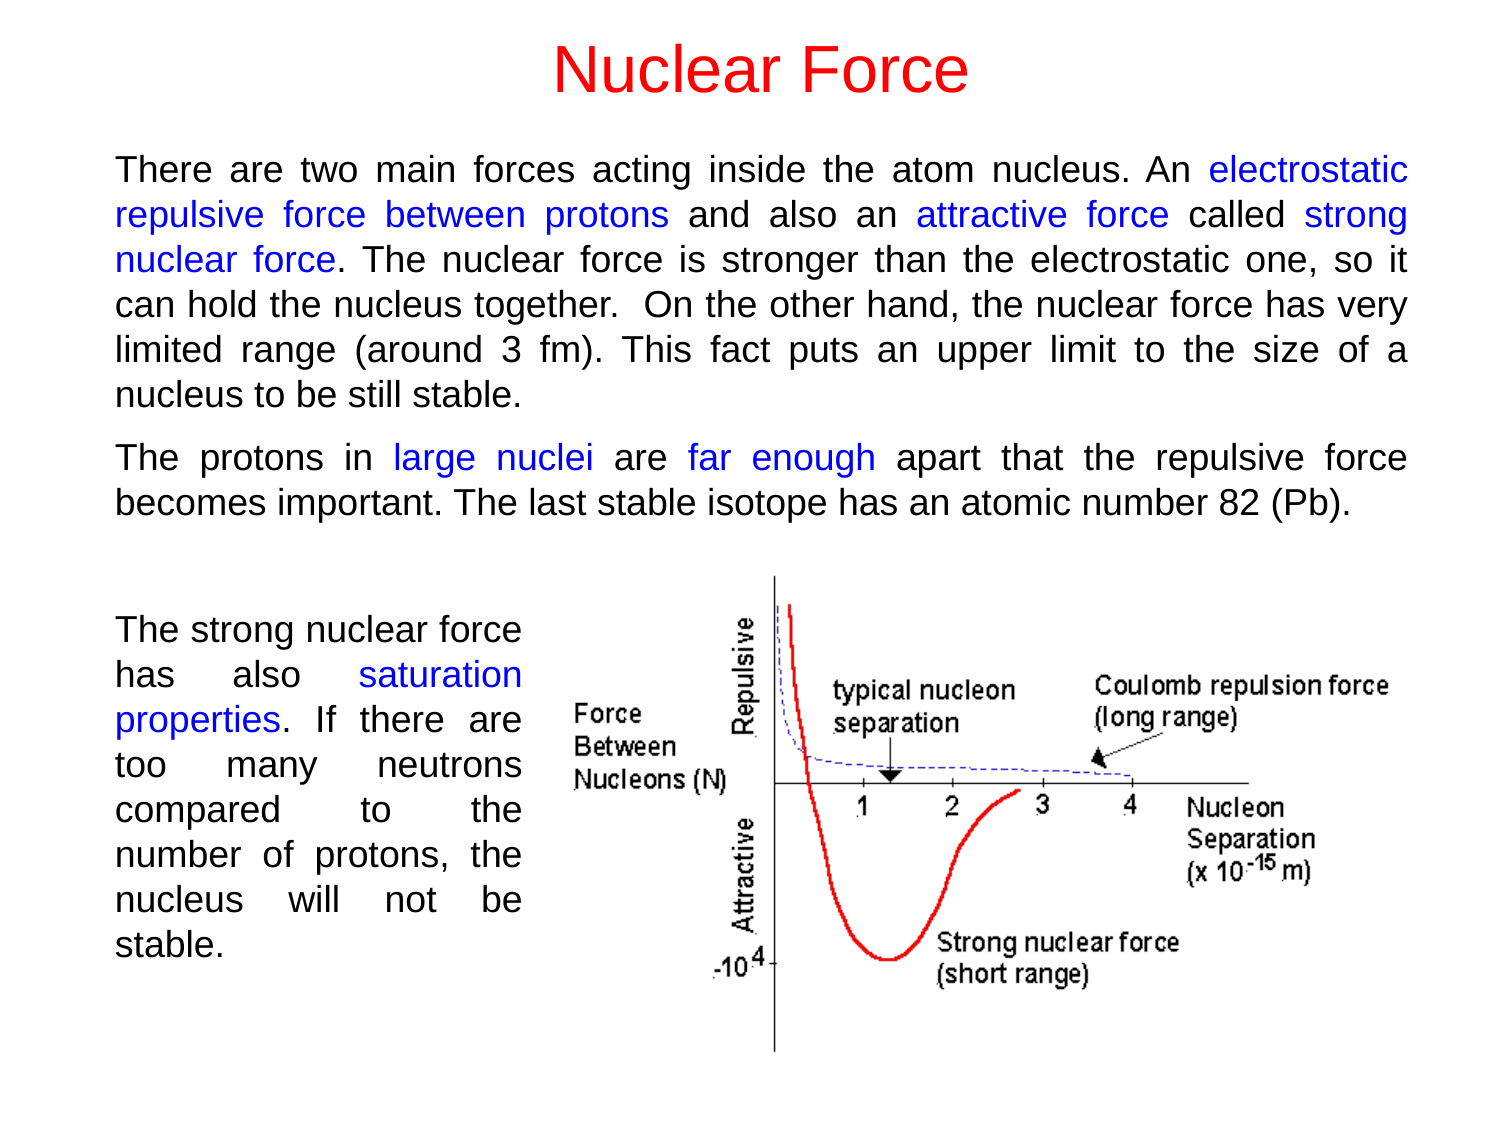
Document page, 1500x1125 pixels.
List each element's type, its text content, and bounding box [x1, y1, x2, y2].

picture [548, 562, 1415, 1068]
text_box Nuclear Force [194, 18, 1329, 114]
text_box The strong nuclear force has also saturation properties. If there are too many neutrons compared to the number of protons, the nucleus will not be stable. [100, 598, 538, 973]
text_box There are two main forces acting inside the atom nucleus. An electrostatic repulsive force between protons and also an attractive force called strong nuclear force. The nuclear force is stronger than the electrostatic one, so it can hold the nucleus together. On the other hand, the nuclear force has very limited range (around 3 fm). This fact puts an upper limit to the size of a nucleus to be still stable. The protons in large nuclei are far enough apart that the repulsive force becomes important. The last stable isotope has an atomic number 82 (Pb). [100, 137, 1424, 531]
